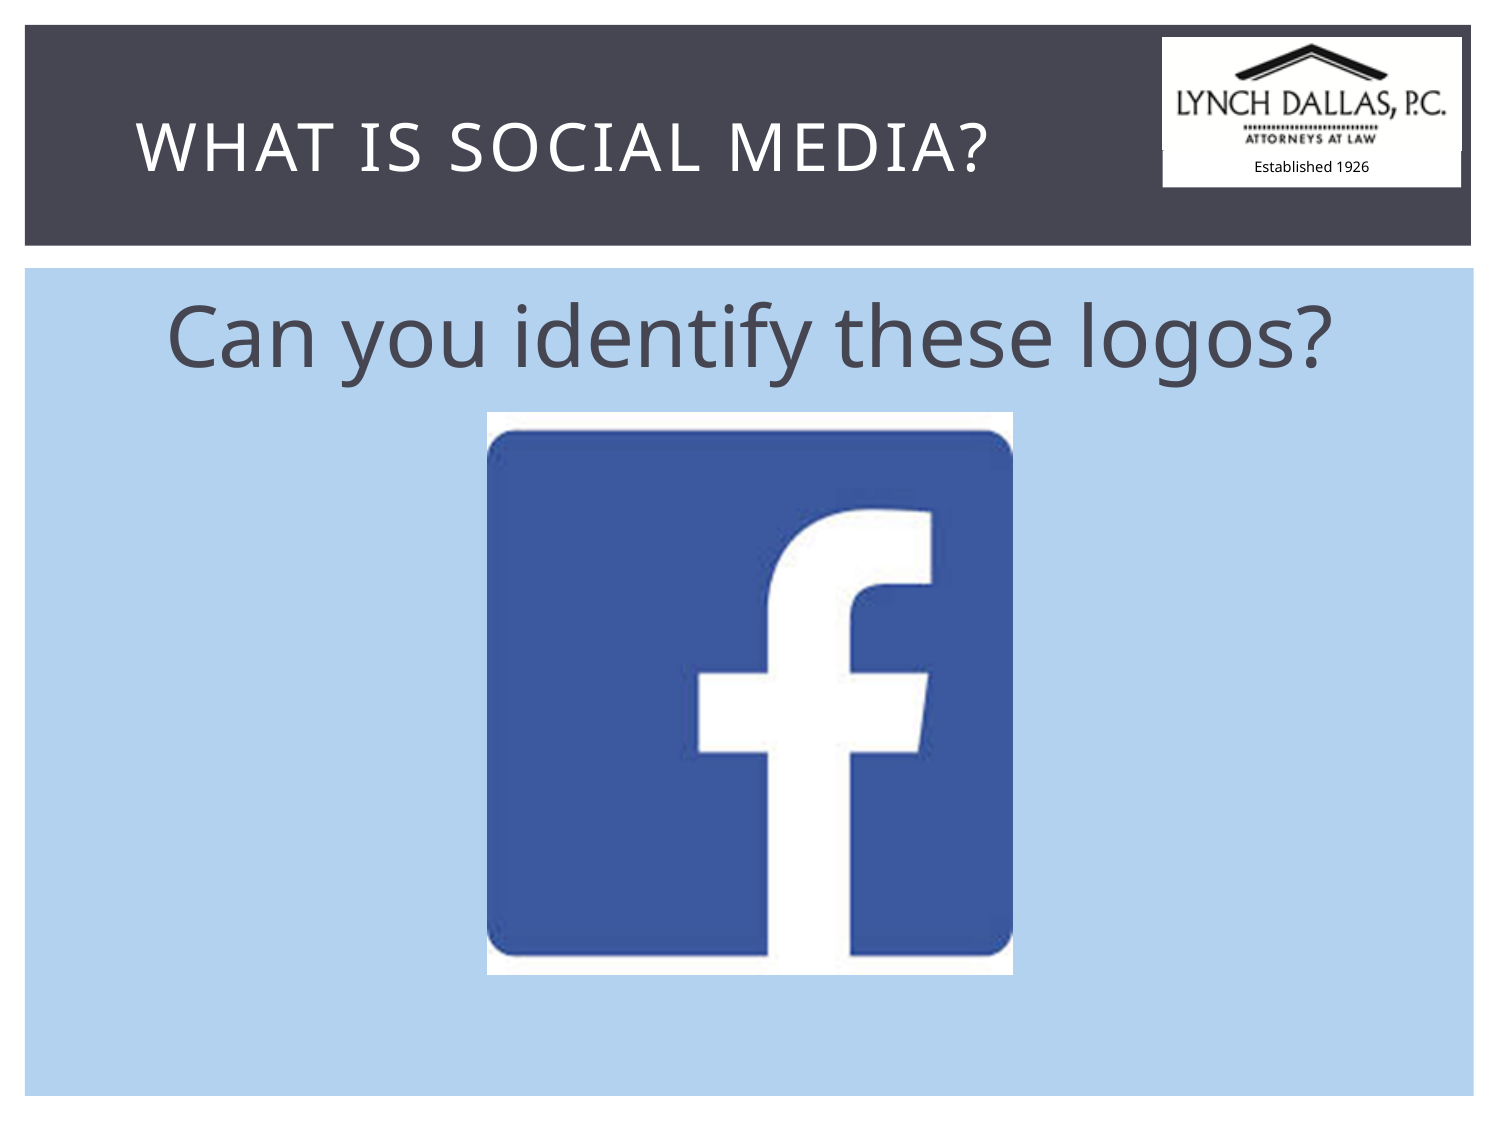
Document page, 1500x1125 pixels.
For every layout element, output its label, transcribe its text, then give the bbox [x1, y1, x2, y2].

title What is social Media? [62, 58, 1063, 232]
picture [1162, 37, 1462, 151]
picture [487, 412, 1013, 975]
text_box Established 1926 [1162, 158, 1462, 188]
text_box Can you identify these logos? [24, 274, 1475, 513]
